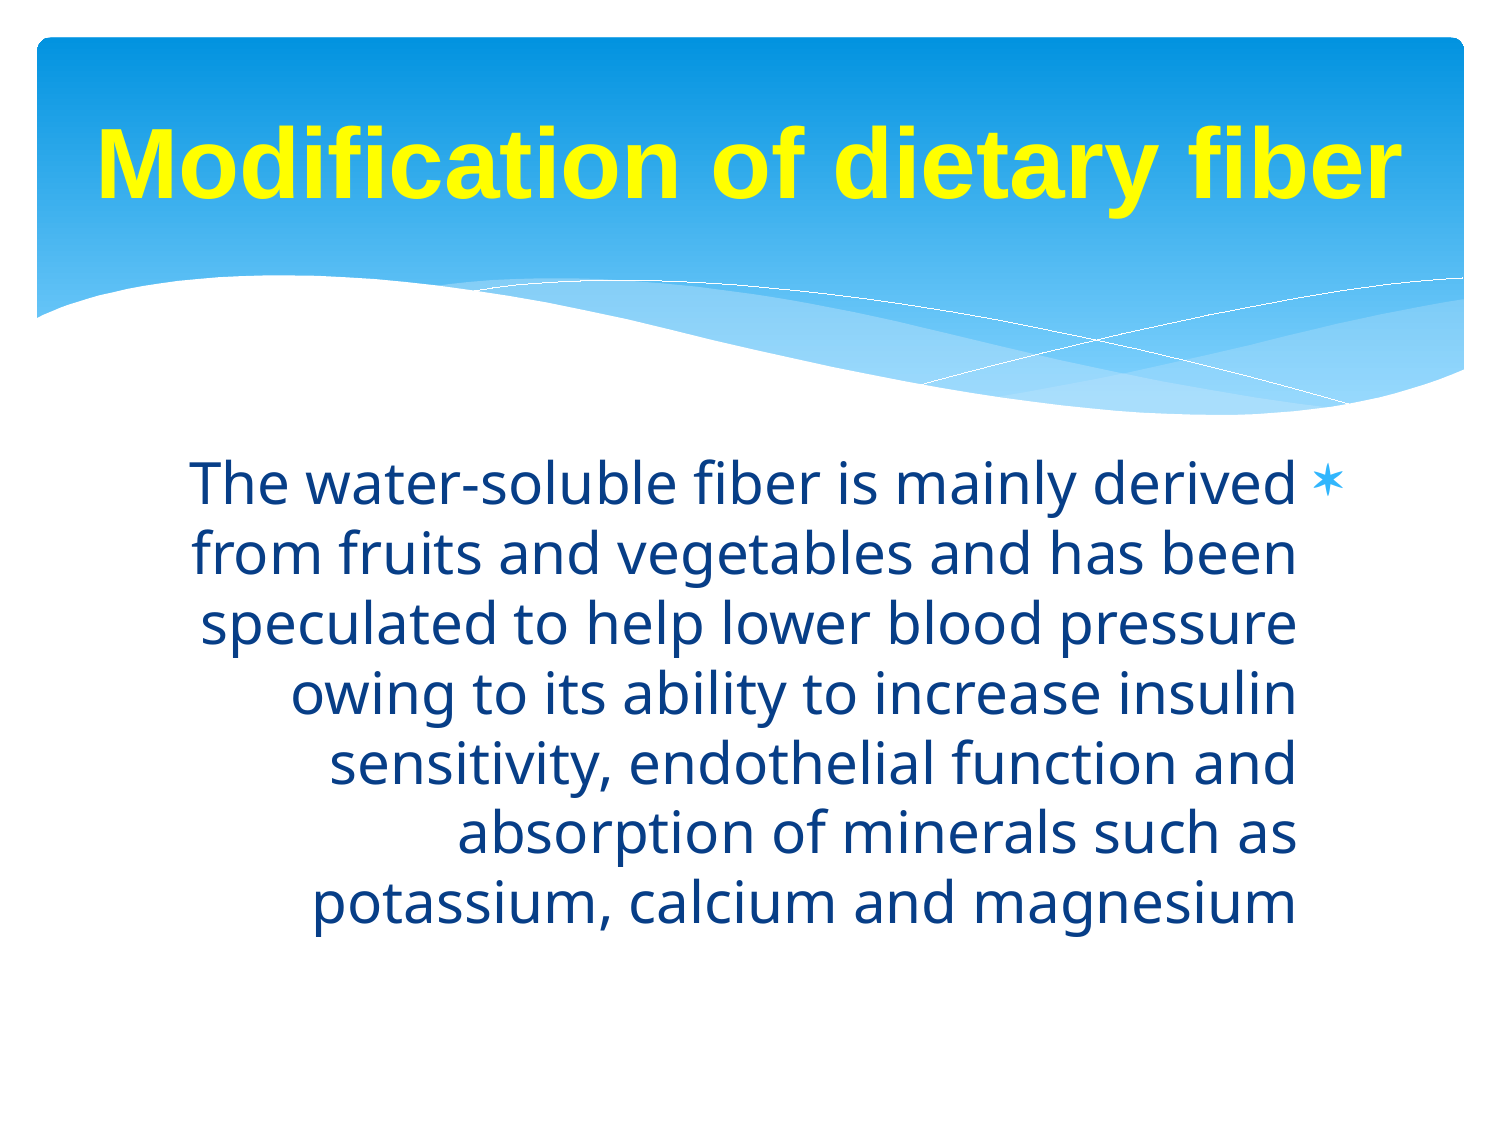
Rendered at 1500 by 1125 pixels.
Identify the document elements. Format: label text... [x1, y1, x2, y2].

list The water-soluble fiber is mainly derived from fruits and vegetables and has been speculated to help lower blood pressure owing to its ability to increase insulin sensitivity, endothelial function and absorption of minerals such as potassium, calcium and magnesium [143, 438, 1359, 1005]
title Modification of dietary fiber [75, 55, 1425, 261]
